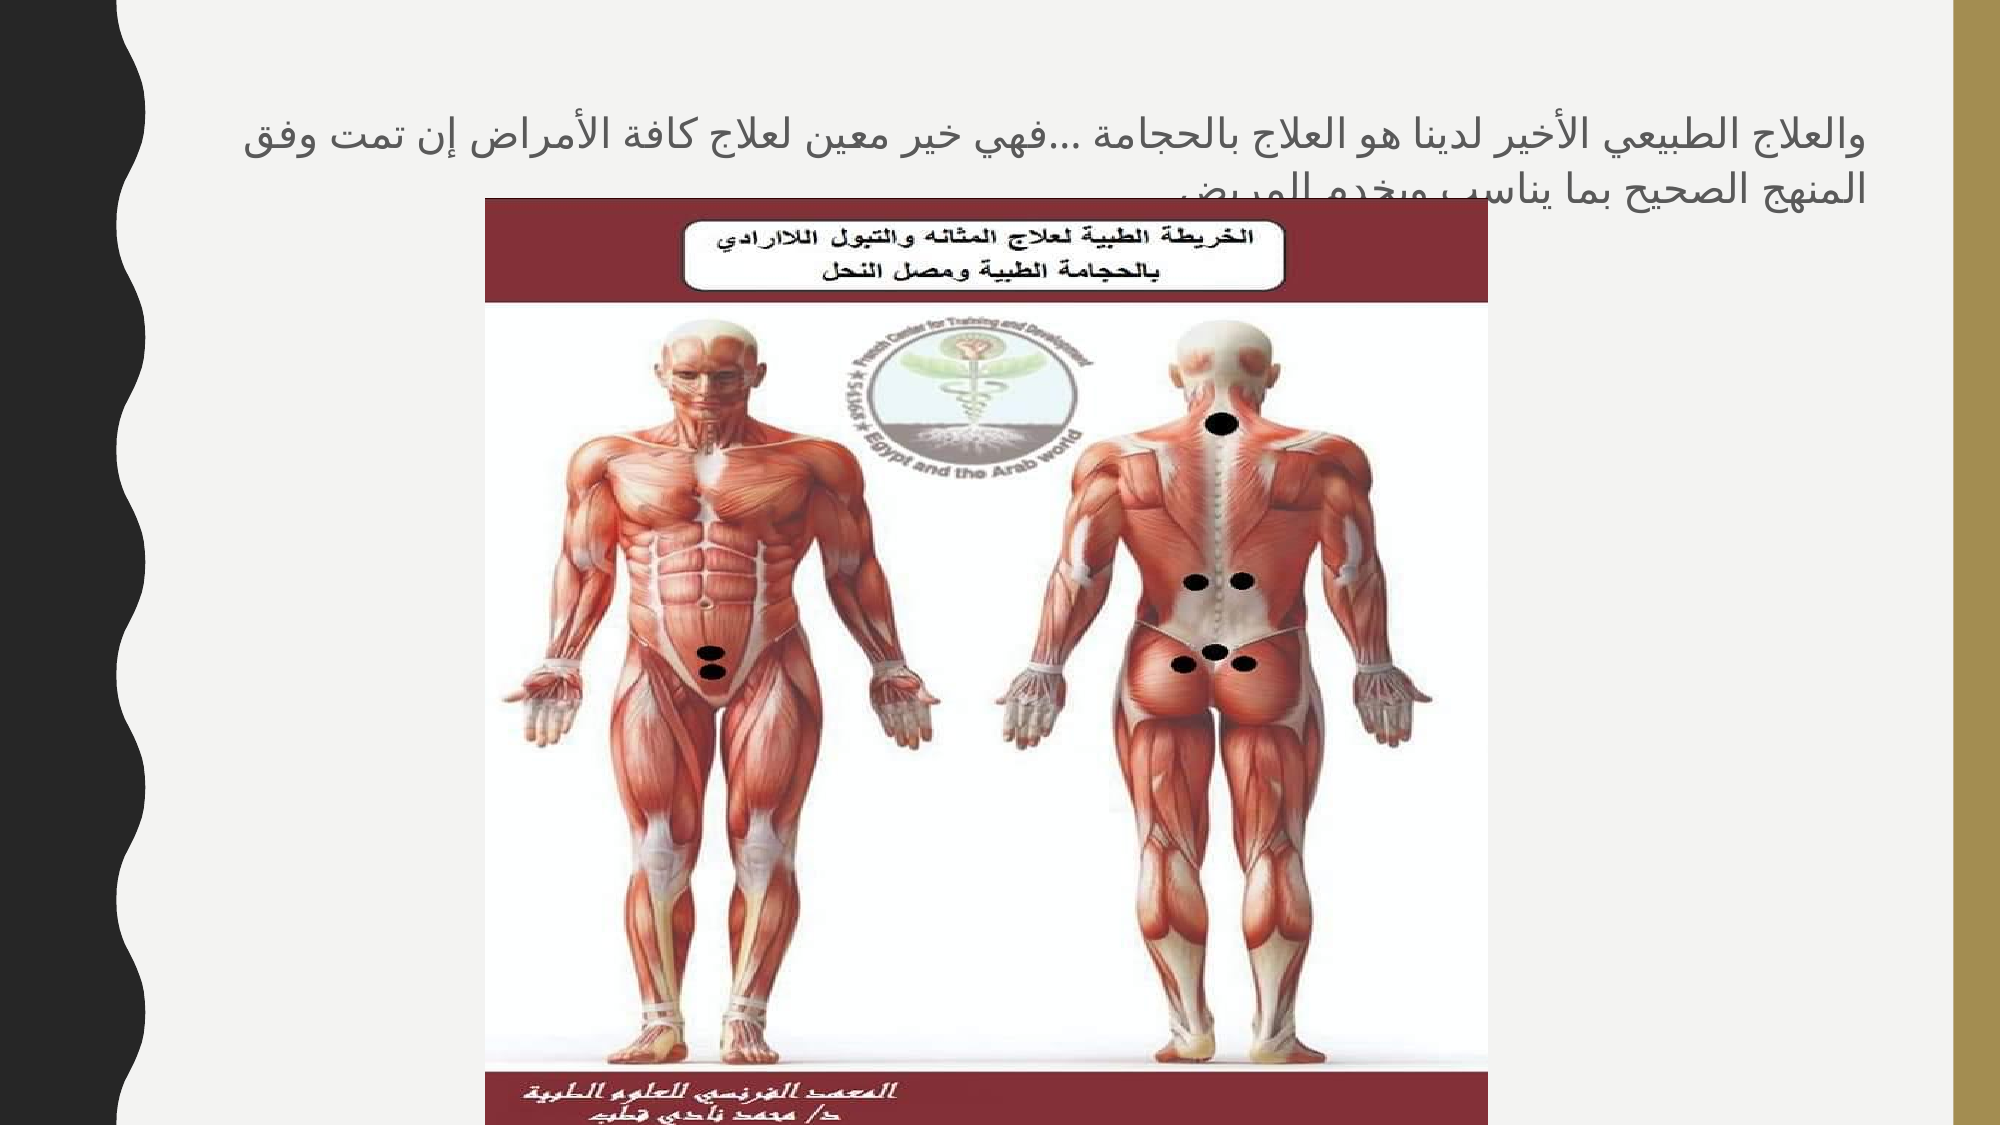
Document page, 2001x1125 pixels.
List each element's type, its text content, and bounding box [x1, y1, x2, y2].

picture [485, 198, 1488, 1125]
list والعلاج الطبيعي الأخير لدينا هو العلاج بالحجامة …فهي خير معين لعلاج كافة الأمراض إن تمت وفق المنهج الصحيح بما يناسب ويخدم المريض [213, 94, 1884, 685]
